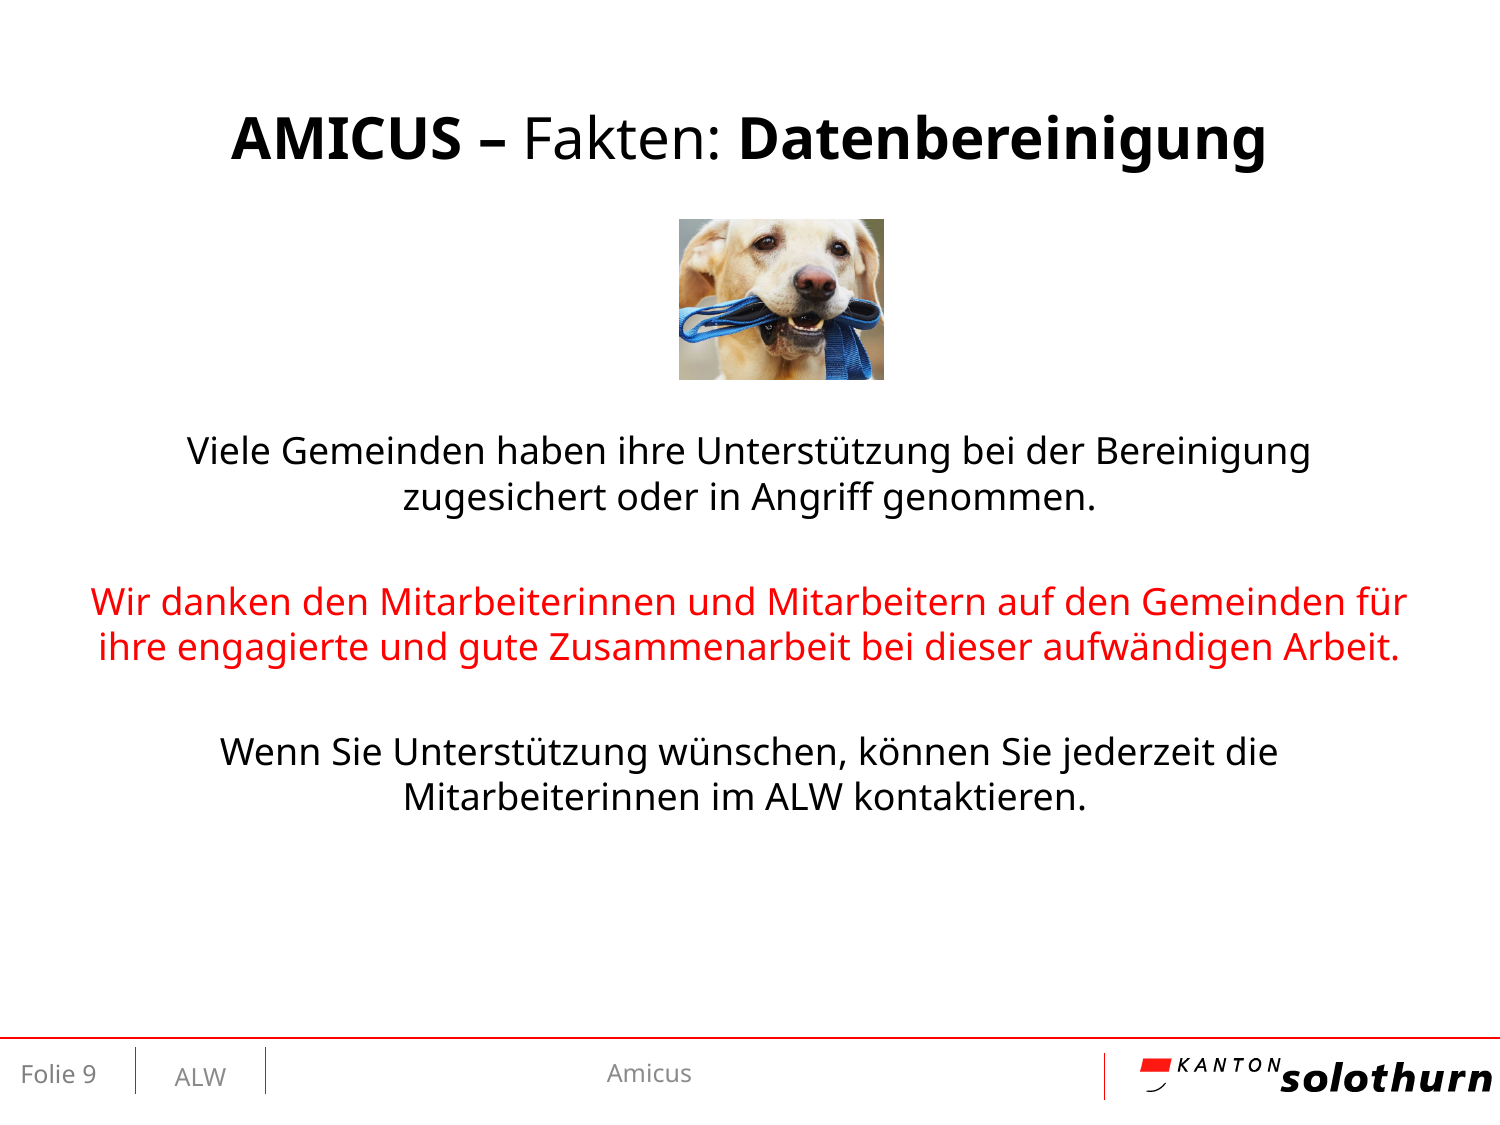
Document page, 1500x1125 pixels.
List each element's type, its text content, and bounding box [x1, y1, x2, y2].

title AMICUS – Fakten: Datenbereinigung [75, 42, 1425, 231]
slide_number Folie 9 [5, 1045, 168, 1106]
list Viele Gemeinden haben ihre Unterstützung bei der Bereinigung zugesichert oder in Angriff genommen. Wir danken den Mitarbeiterinnen und Mitarbeitern auf den Gemeinden für ihre engagierte und gute Zusammenarbeit bei dieser aufwändigen Arbeit. Wenn Sie Unterstützung wünschen, können Sie jederzeit die Mitarbeiterinnen im ALW kontaktieren. [75, 262, 1425, 1005]
footer Amicus [442, 1042, 857, 1103]
picture [1140, 1058, 1495, 1092]
picture [678, 219, 884, 381]
